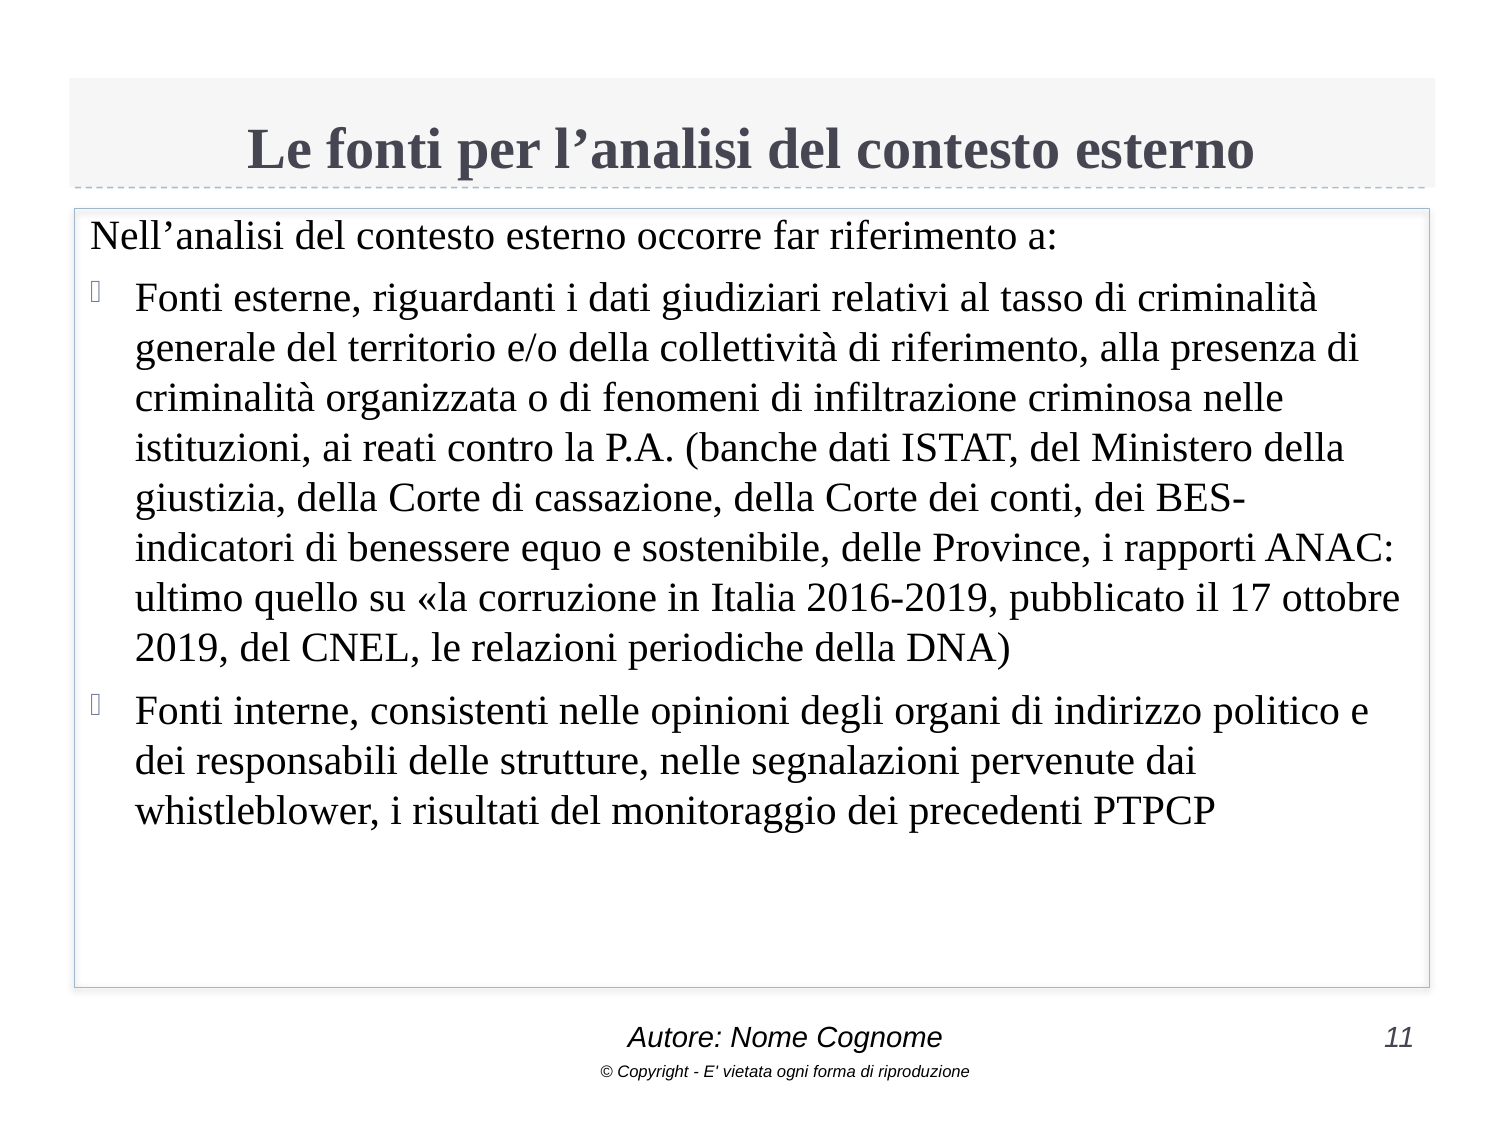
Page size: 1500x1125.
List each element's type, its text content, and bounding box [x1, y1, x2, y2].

title Le fonti per l’analisi del contesto esterno [69, 78, 1436, 188]
list Nell’analisi del contesto esterno occorre far riferimento a: Fonti esterne, riguardanti i dati giudiziari relativi al tasso di criminalità generale del territorio e/o della collettività di riferimento, alla presenza di criminalità organizzata o di fenomeni di infiltrazione criminosa nelle istituzioni, ai reati contro la P.A. (banche dati ISTAT, del Ministero della giustizia, della Corte di cassazione, della Corte dei conti, dei BES- indicatori di benessere equo e sostenibile, delle Province, i rapporti ANAC: ultimo quello su «la corruzione in Italia 2016-2019, pubblicato il 17 ottobre 2019, del CNEL, le relazioni periodiche della DNA) Fonti interne, consistenti nelle opinioni degli organi di indirizzo politico e dei responsabili delle strutture, nelle segnalazioni pervenute dai whistleblower, i risultati del monitoraggio dei precedenti PTPCP [75, 200, 1425, 1010]
